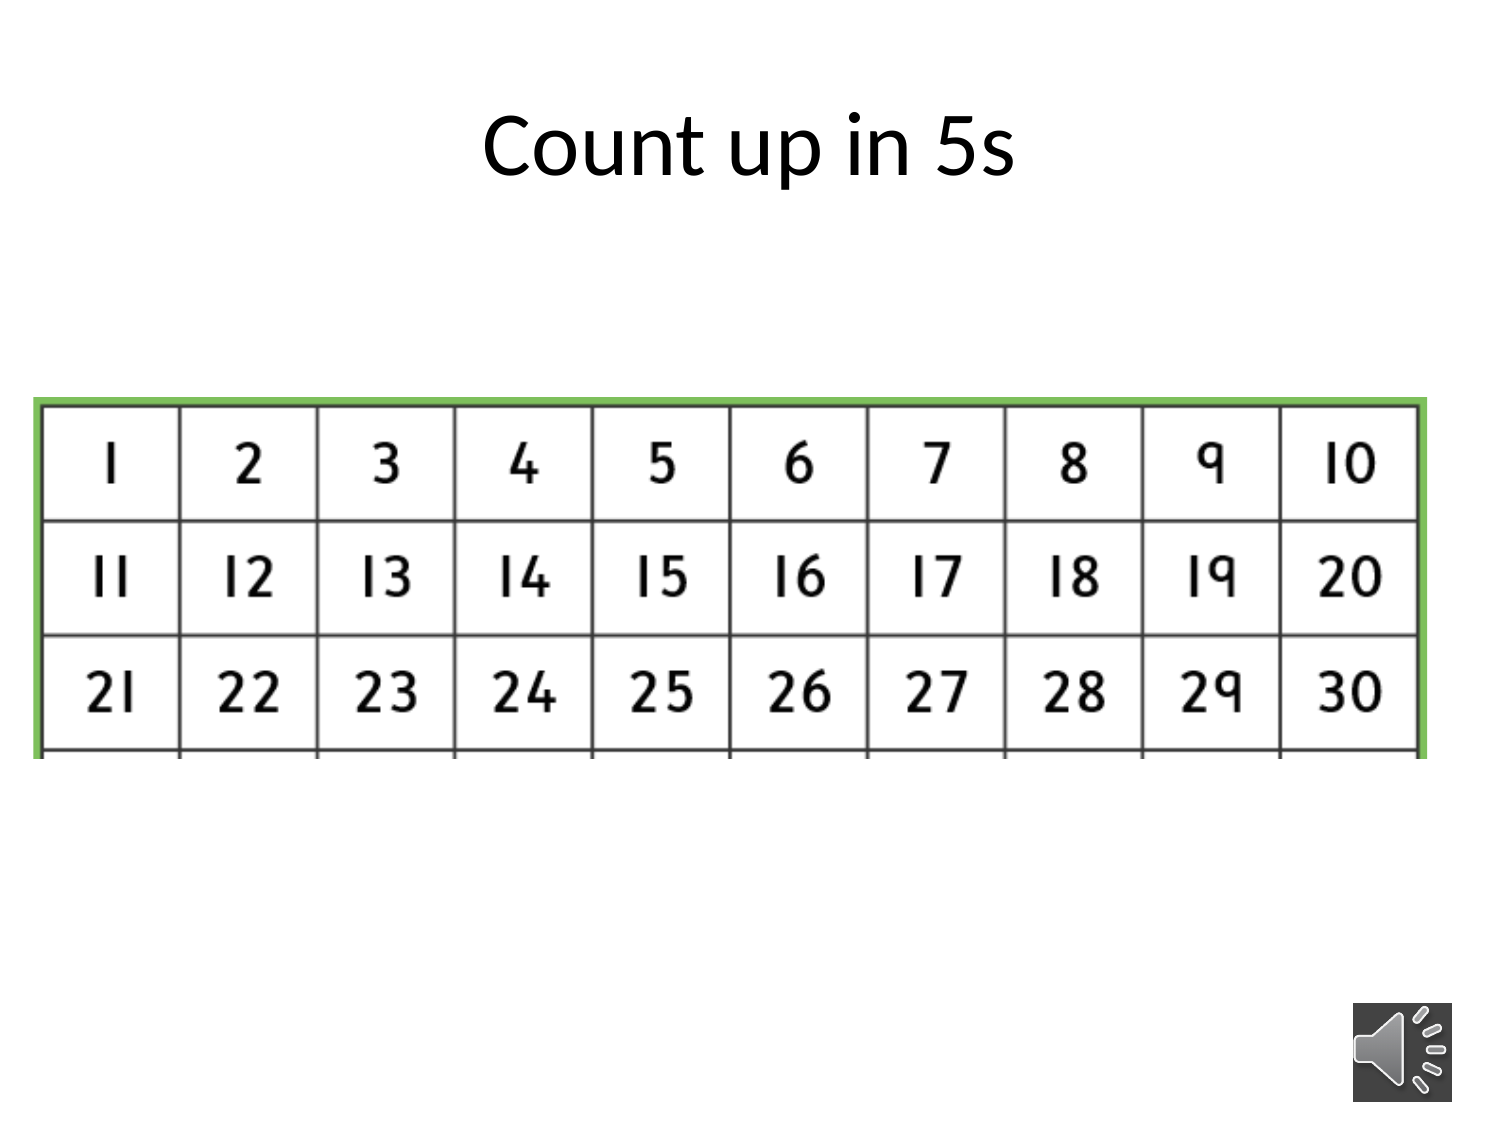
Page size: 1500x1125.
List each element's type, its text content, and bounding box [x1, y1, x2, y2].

picture [33, 396, 1428, 759]
title Count up in 5s [75, 45, 1425, 233]
picture [1352, 1002, 1453, 1103]
